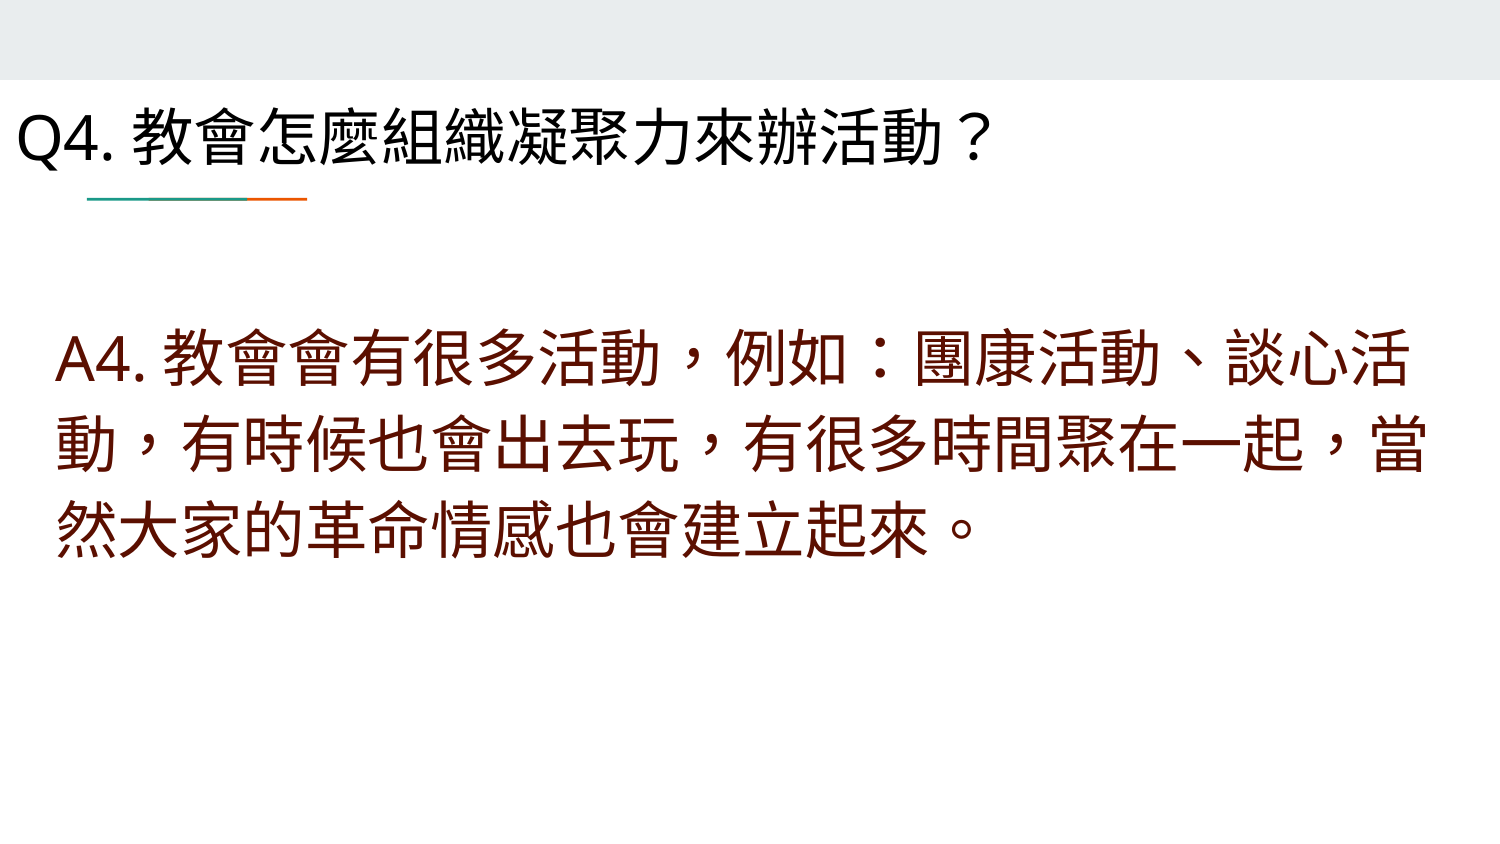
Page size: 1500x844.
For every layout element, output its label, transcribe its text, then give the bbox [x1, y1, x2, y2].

title Q4.教會怎麼組織凝聚力來辦活動？ [0, 82, 1262, 171]
list A4.教會會有很多活動，例如：團康活動、談心活動，有時候也會出去玩，有很多時間聚在一起，當然大家的革命情感也會建立起來。 [40, 293, 1458, 807]
